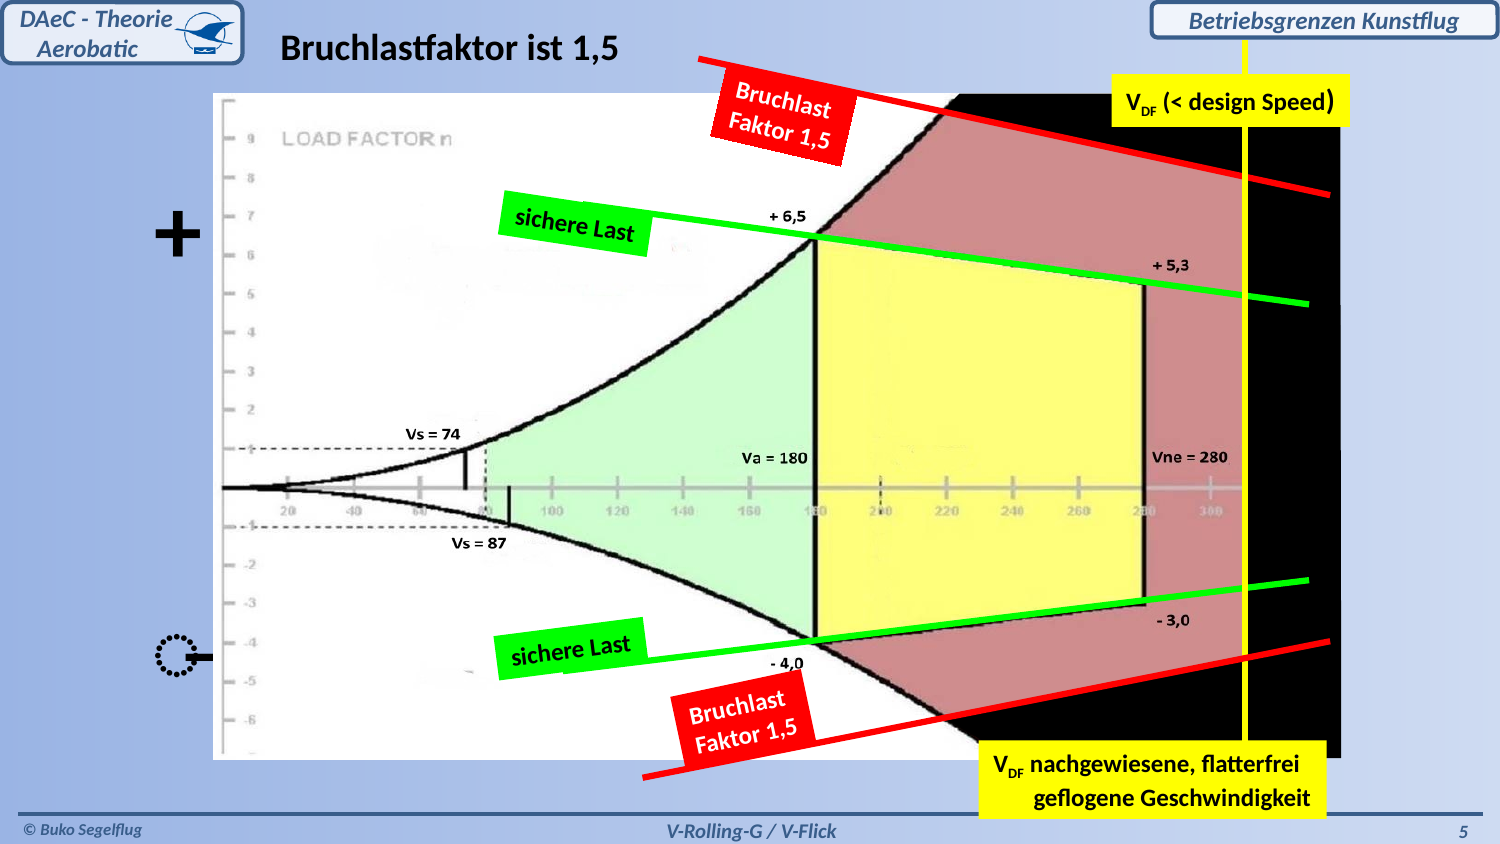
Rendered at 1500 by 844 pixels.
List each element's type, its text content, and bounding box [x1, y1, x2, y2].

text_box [1, 1, 243, 64]
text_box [144, 93, 489, 760]
text_box V-Rolling-G / V-Flick [320, 823, 1183, 844]
text_box Bruchlastfaktor ist 1,5 [265, 15, 644, 76]
text_box Betriebsgrenzen Kunstflug [1149, 0, 1500, 40]
text_box 5 [1411, 807, 1483, 813]
text_box © Buko Segelflug [8, 811, 174, 844]
text_box 5 [1411, 821, 1483, 844]
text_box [494, 40, 1353, 817]
